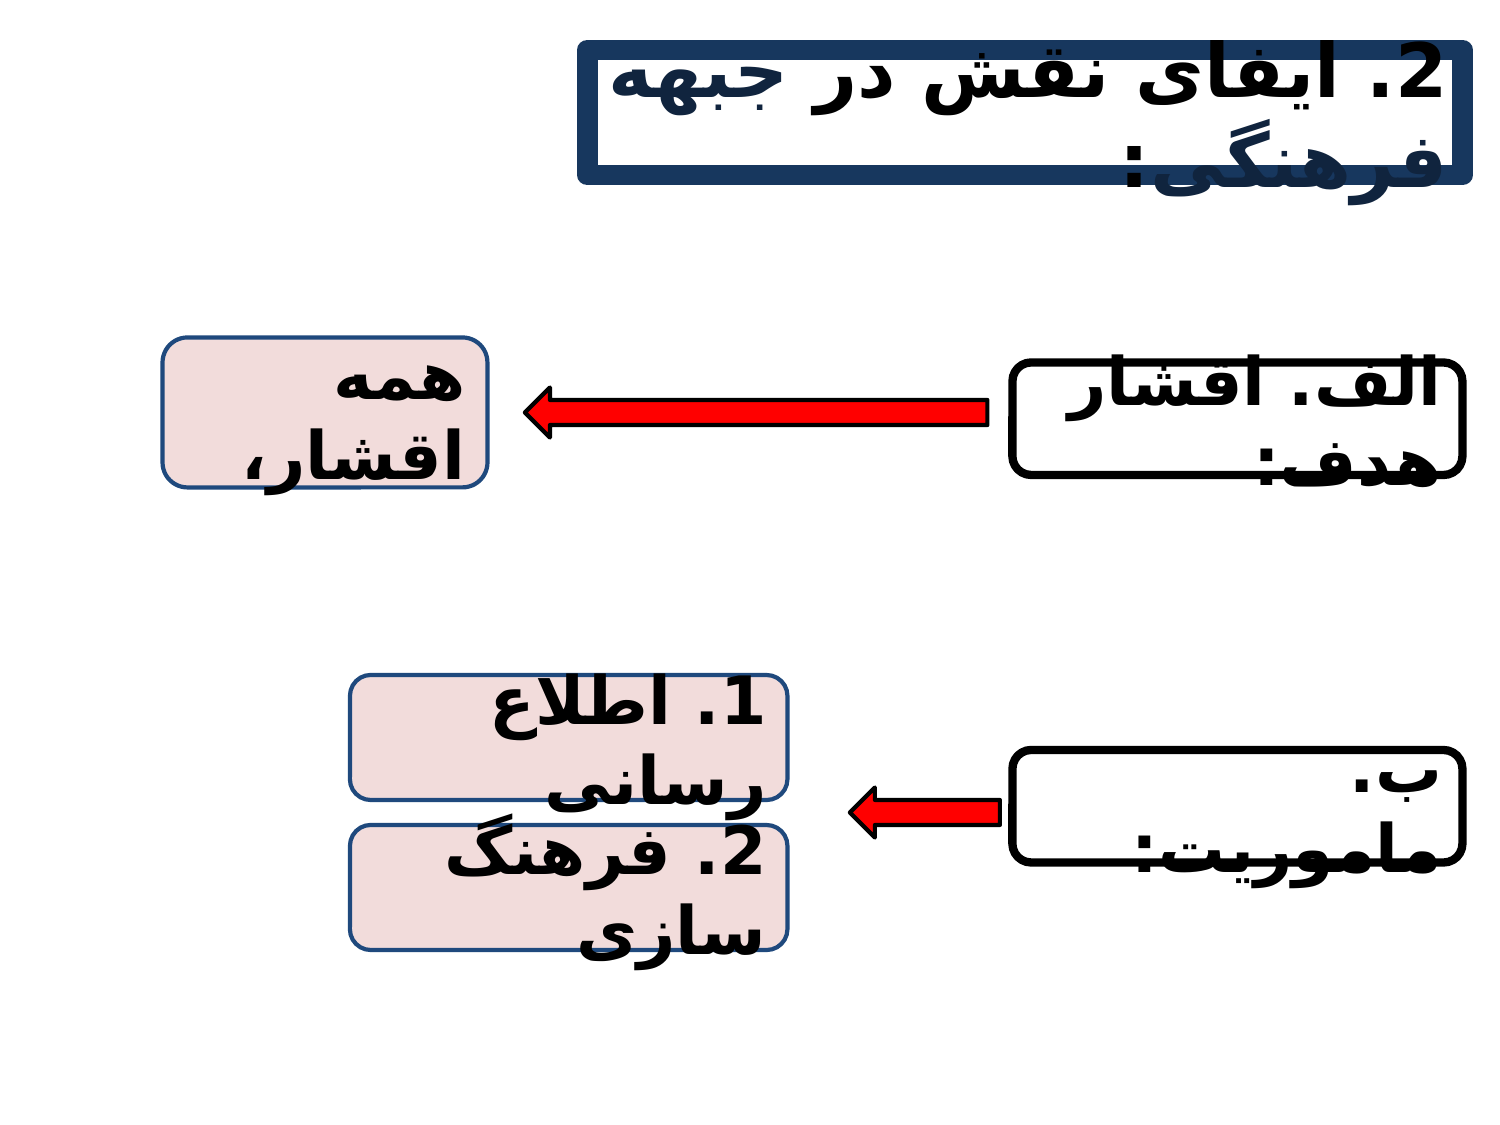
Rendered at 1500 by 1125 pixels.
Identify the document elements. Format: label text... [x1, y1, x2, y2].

text_box 1. اطلاع رسانی [347, 672, 790, 803]
text_box 2. ایفای نقش در جبهه فرهنگی: [585, 48, 1465, 177]
text_box الف. اقشار هدف: [1010, 360, 1465, 478]
text_box 2. فرهنگ سازی [347, 822, 790, 953]
text_box ب. ماموریت: [1010, 747, 1465, 865]
text_box همه اقشار، [160, 335, 490, 490]
text_box [847, 785, 1002, 840]
text_box [522, 385, 990, 440]
